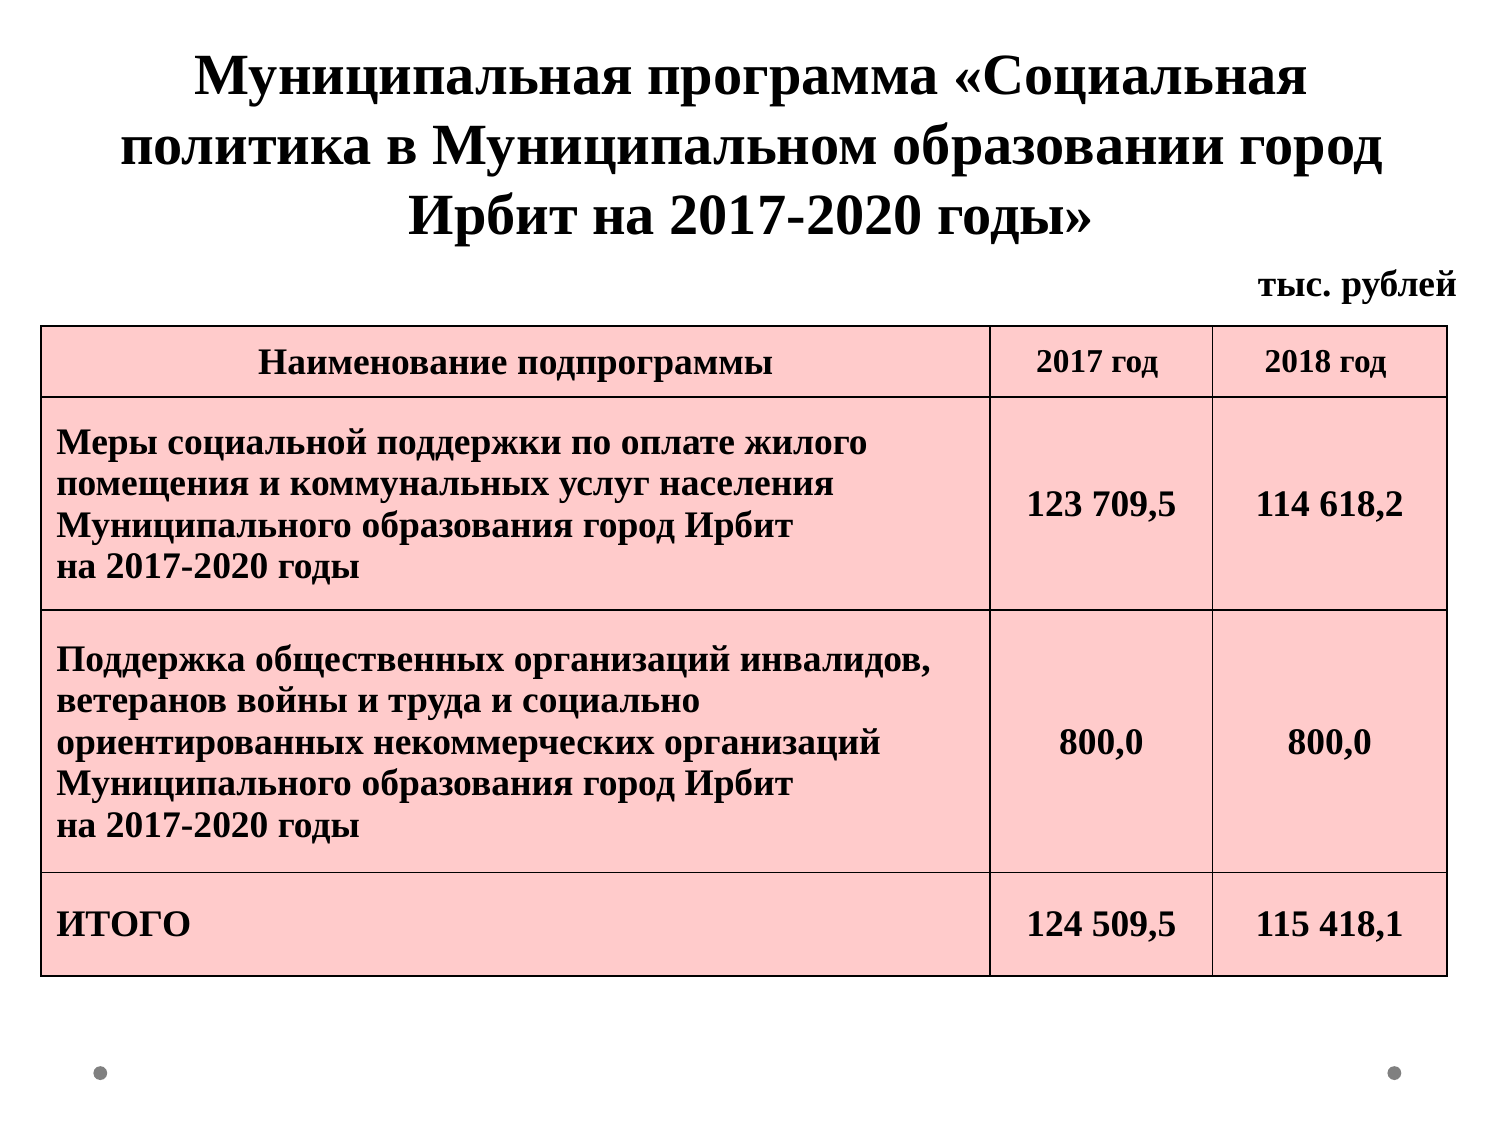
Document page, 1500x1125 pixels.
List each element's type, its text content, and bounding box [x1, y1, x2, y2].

table_header 2017 год [991, 327, 1212, 396]
table_cell Поддержка общественных организаций инвалидов, ветеранов войны и труда и социально ориентированных некоммерческих организаций Муниципального образования город Ирбит на 2017-2020 годы [42, 611, 989, 872]
table_cell 114 618,2 [1213, 398, 1446, 609]
table_cell 800,0 [991, 611, 1212, 872]
text_box тыс. рублей [1243, 251, 1472, 312]
title Муниципальная программа «Социальная политика в Муниципальном образовании город Ирбит на 2017-2020 годы» [76, 66, 1427, 254]
table_cell 124 509,5 [991, 873, 1212, 975]
table_header 2018 год [1213, 327, 1446, 396]
table_cell Меры социальной поддержки по оплате жилого помещения и коммунальных услуг населения Муниципального образования город Ирбит на 2017-2020 годы [42, 398, 989, 609]
table_cell 123 709,5 [991, 398, 1212, 609]
table_header Наименование подпрограммы [42, 327, 989, 396]
table_cell 800,0 [1213, 611, 1446, 872]
table_cell 115 418,1 [1213, 873, 1446, 975]
table_cell ИТОГО [42, 873, 989, 975]
